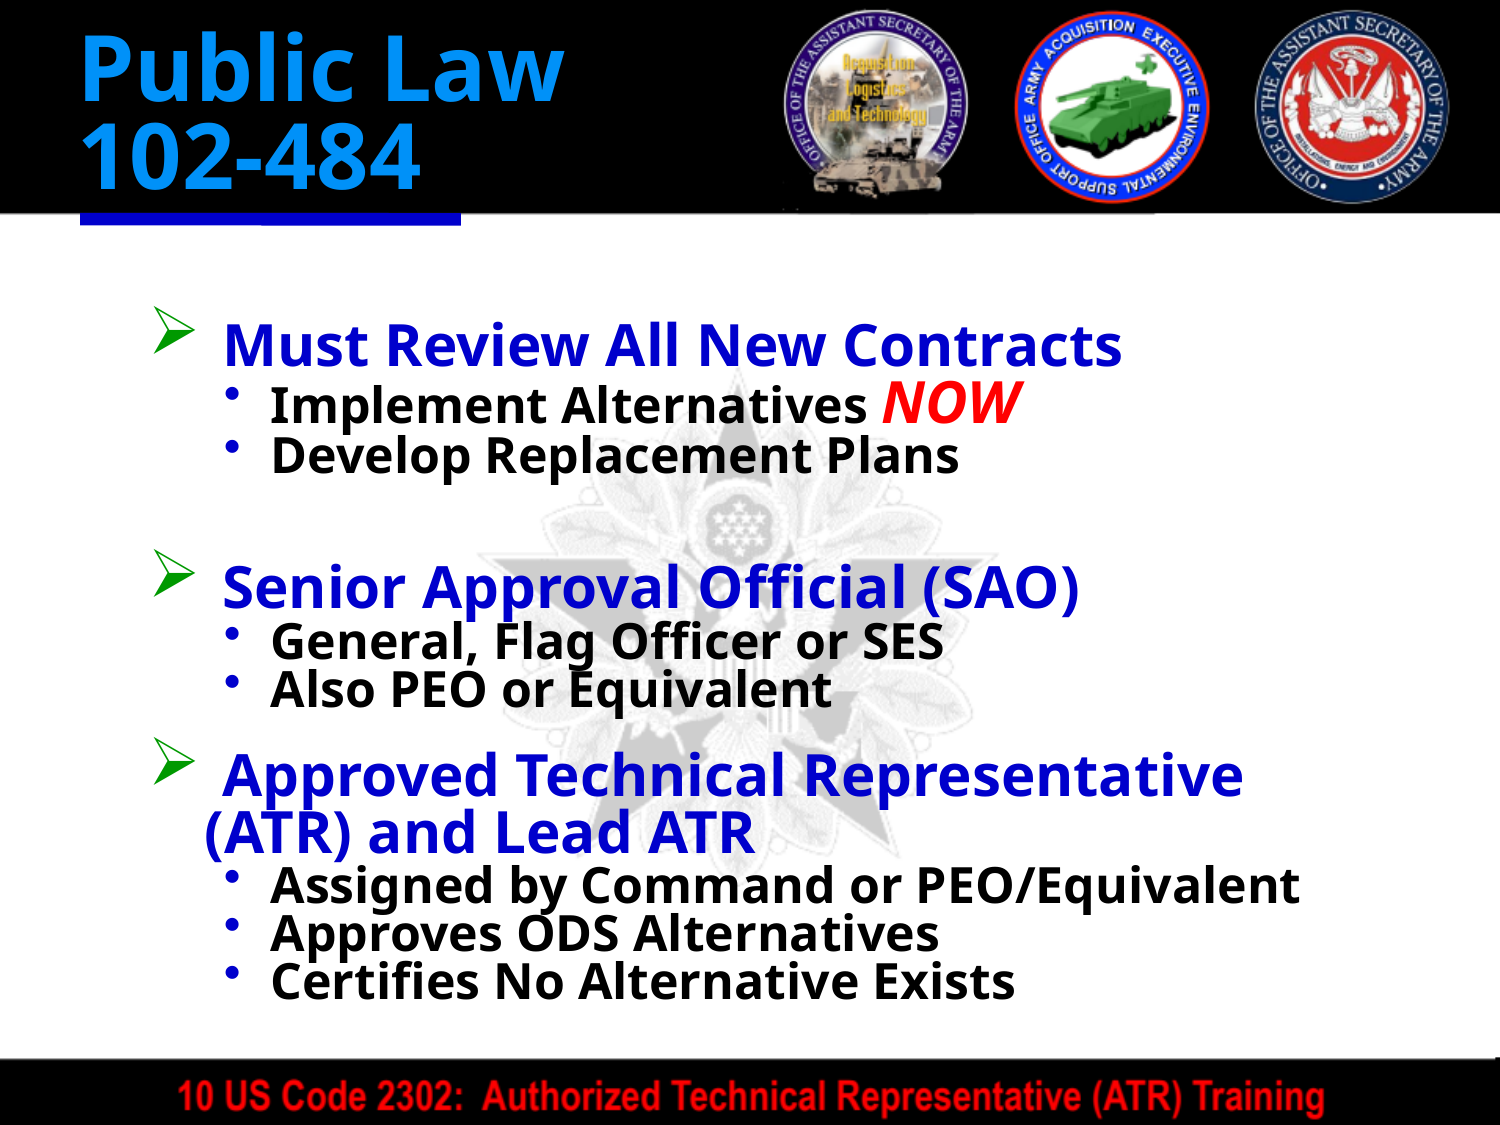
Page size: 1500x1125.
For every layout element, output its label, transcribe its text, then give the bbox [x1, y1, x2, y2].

list Must Review All New Contracts Implement Alternatives NOW Develop Replacement Plans Senior Approval Official (SAO) General, Flag Officer or SES Also PEO or Equivalent Approved Technical Representative (ATR) and Lead ATR Assigned by Command or PEO/Equivalent Approves ODS Alternatives Certifies No Alternative Exists [133, 307, 1384, 983]
text_box Public Law 102-484 [62, 33, 1338, 215]
